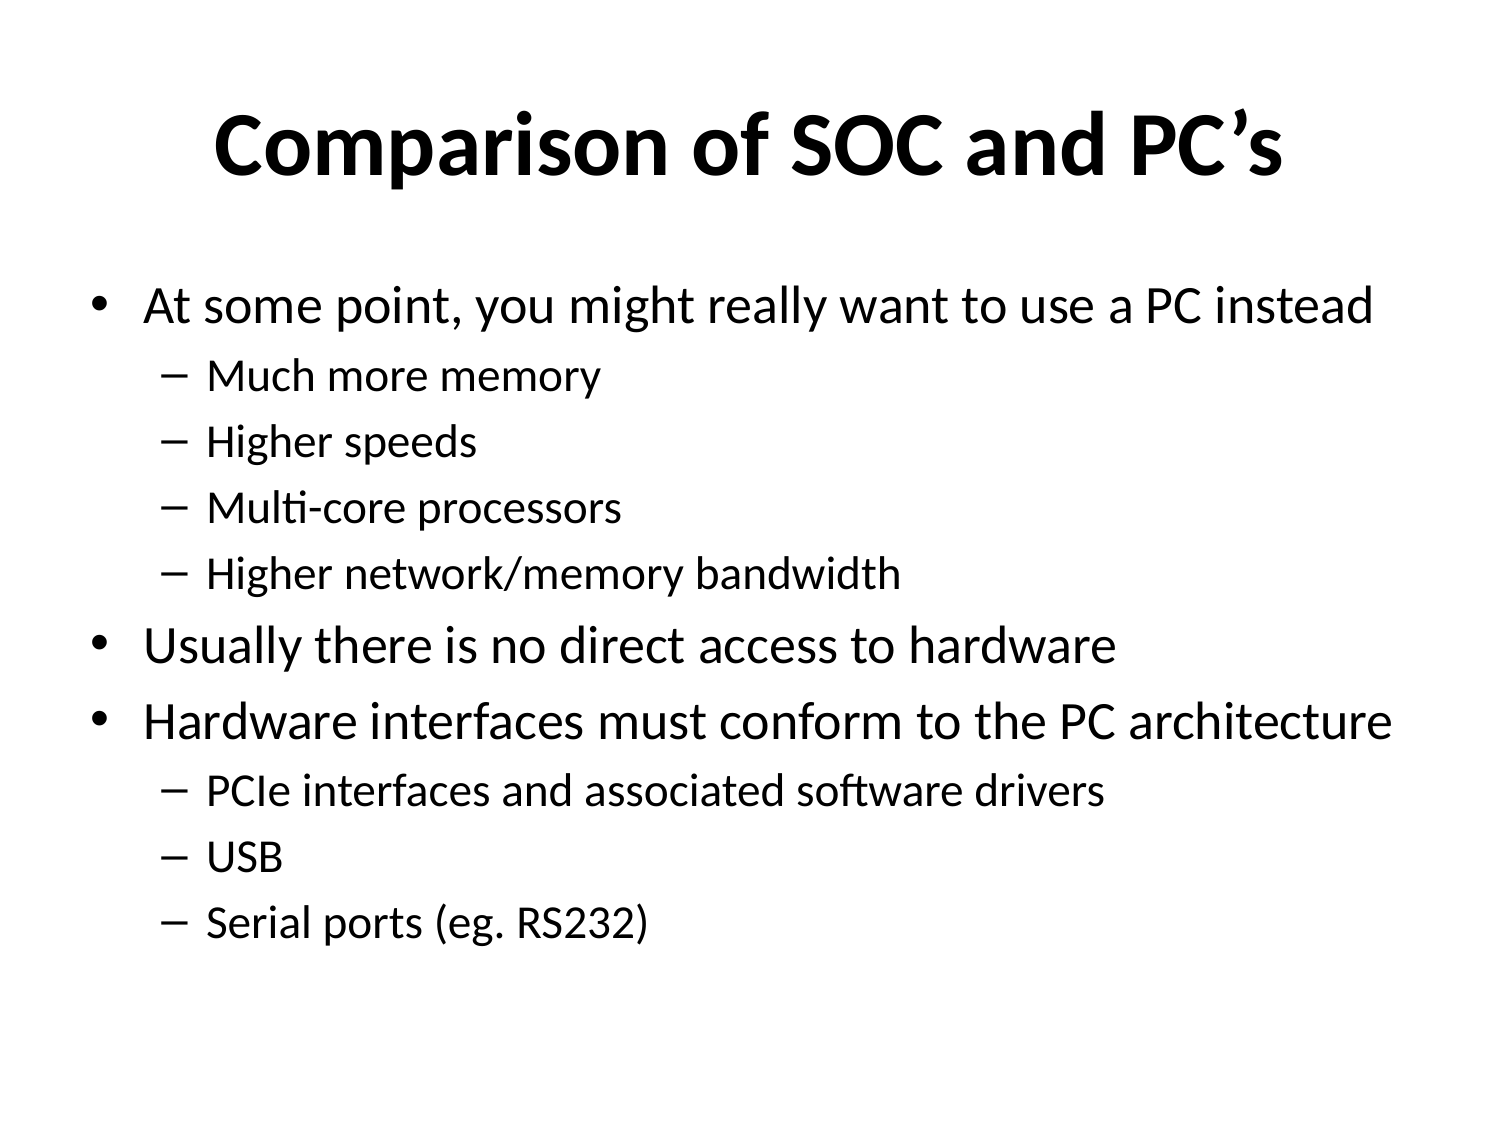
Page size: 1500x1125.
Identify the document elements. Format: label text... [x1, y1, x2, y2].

title Comparison of SOC and PC’s [75, 45, 1425, 233]
list At some point, you might really want to use a PC instead Much more memory Higher speeds Multi-core processors Higher network/memory bandwidth Usually there is no direct access to hardware Hardware interfaces must conform to the PC architecture PCIe interfaces and associated software drivers USB Serial ports (eg. RS232) [75, 262, 1425, 1038]
